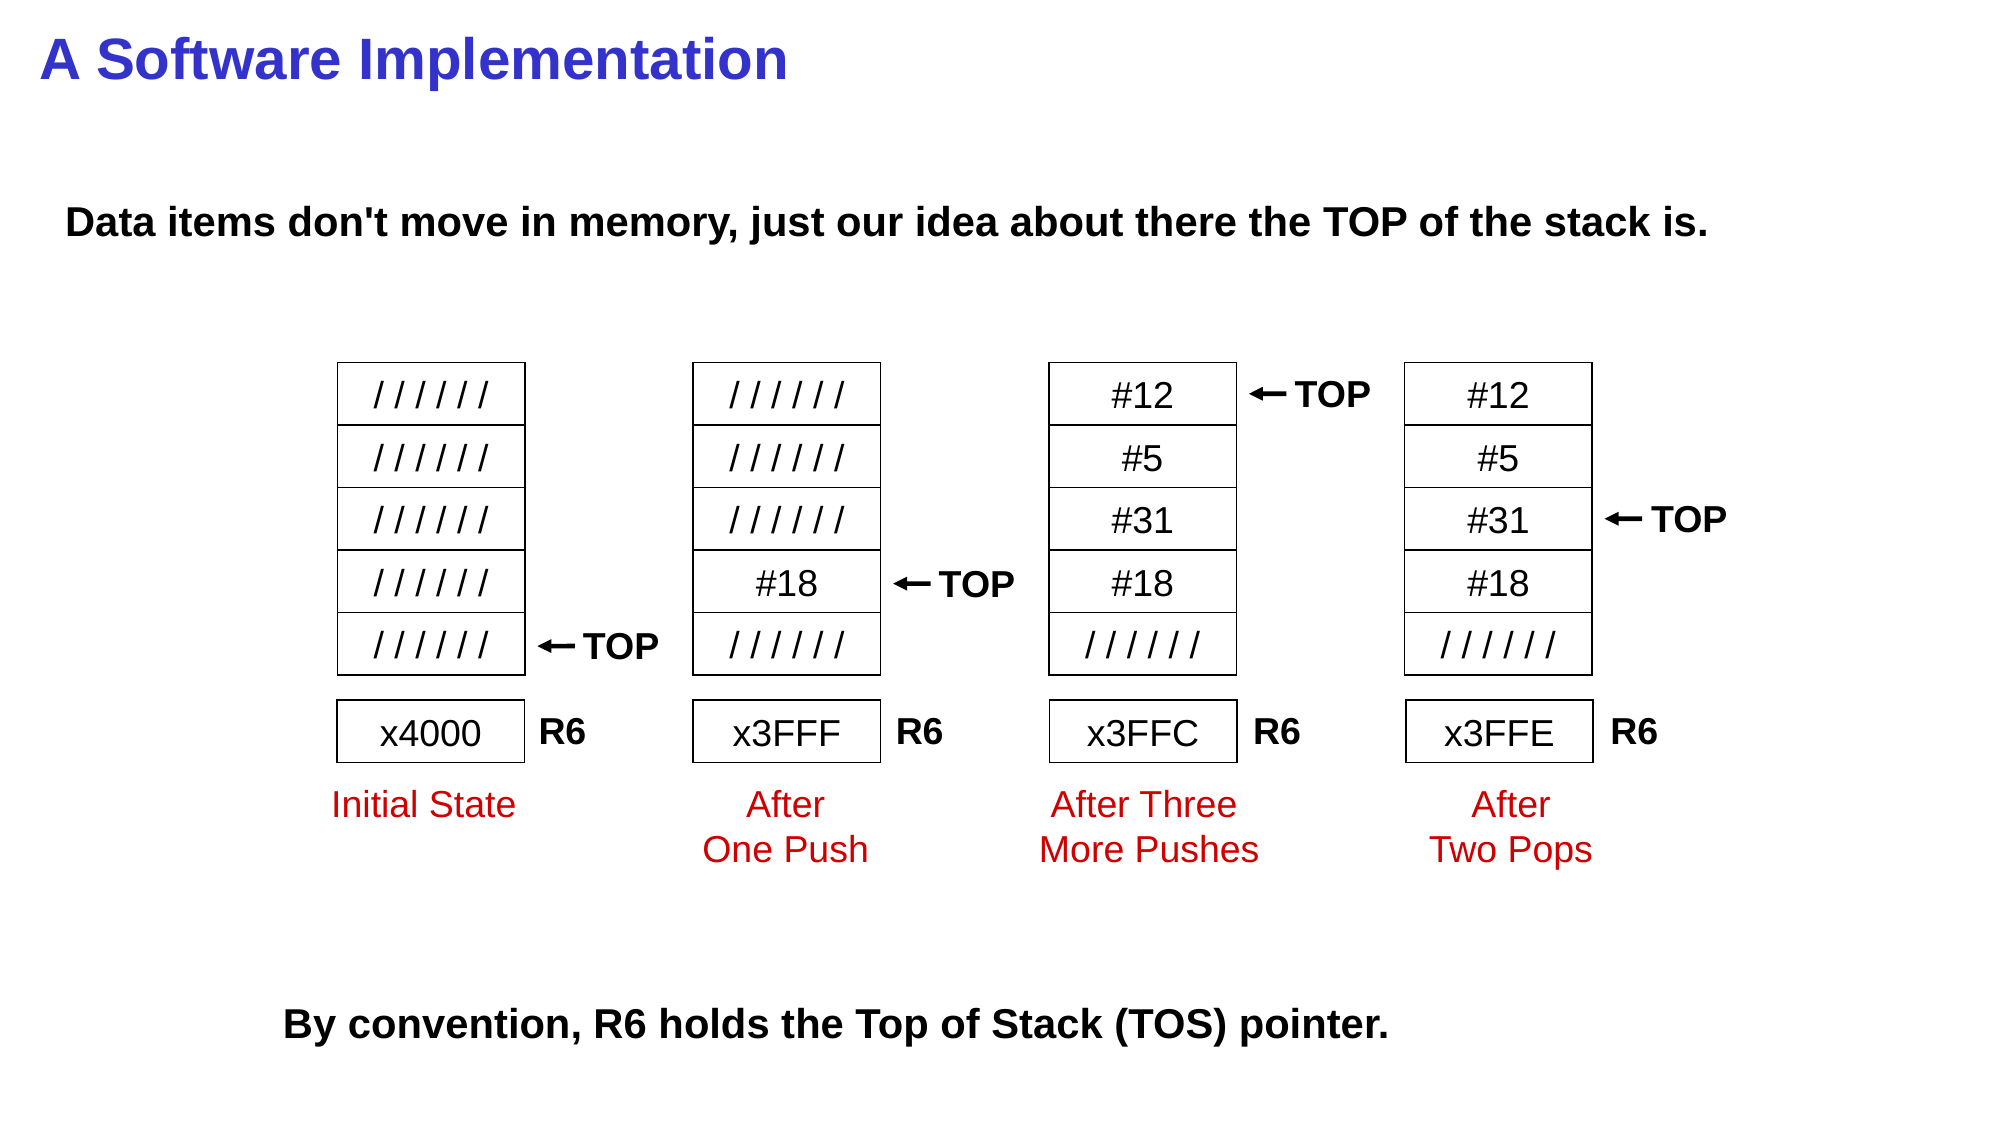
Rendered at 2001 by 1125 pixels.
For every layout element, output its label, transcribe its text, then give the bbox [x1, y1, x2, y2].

text_box / / / / / / [337, 612, 525, 675]
text_box After Two Pops [1413, 772, 1608, 878]
text_box / / / / / / [337, 362, 525, 424]
text_box R6 [881, 699, 959, 760]
text_box TOP [568, 614, 675, 675]
text_box TOP [1279, 362, 1386, 423]
text_box x4000 [336, 699, 525, 763]
text_box [1604, 512, 1643, 526]
text_box / / / / / / [337, 424, 525, 487]
text_box / / / / / / [337, 549, 525, 612]
list Data items don't move in memory, just our idea about there the TOP of the stack is. [50, 187, 1950, 1000]
text_box #12 [1404, 362, 1593, 424]
text_box [537, 639, 575, 653]
text_box #31 [1048, 487, 1237, 549]
text_box / / / / / / [693, 424, 881, 487]
text_box #18 [1048, 549, 1237, 612]
text_box [893, 577, 931, 590]
text_box #31 [1404, 487, 1593, 549]
text_box TOP [1636, 487, 1743, 548]
text_box #5 [1404, 424, 1593, 487]
text_box x3FFE [1405, 699, 1594, 763]
text_box x3FFF [693, 699, 881, 763]
text_box / / / / / / [693, 362, 881, 424]
text_box #5 [1048, 424, 1237, 487]
text_box After One Push [687, 772, 884, 878]
text_box By convention, R6 holds the Top of Stack (TOS) pointer. [268, 989, 1405, 1055]
text_box After Three More Pushes [1024, 772, 1275, 878]
text_box #18 [693, 549, 881, 612]
text_box TOP [923, 552, 1031, 612]
text_box #12 [1048, 362, 1237, 424]
text_box #18 [1404, 549, 1593, 612]
text_box R6 [1595, 699, 1674, 760]
text_box [1248, 387, 1287, 400]
text_box x3FFC [1049, 699, 1237, 763]
text_box / / / / / / [693, 612, 881, 675]
text_box / / / / / / [337, 487, 525, 549]
text_box Initial State [316, 772, 532, 833]
title A Software Implementation [24, 12, 1925, 100]
text_box / / / / / / [1048, 612, 1237, 675]
text_box / / / / / / [693, 487, 881, 549]
text_box R6 [1238, 699, 1316, 760]
text_box R6 [523, 699, 602, 760]
text_box / / / / / / [1404, 612, 1593, 675]
